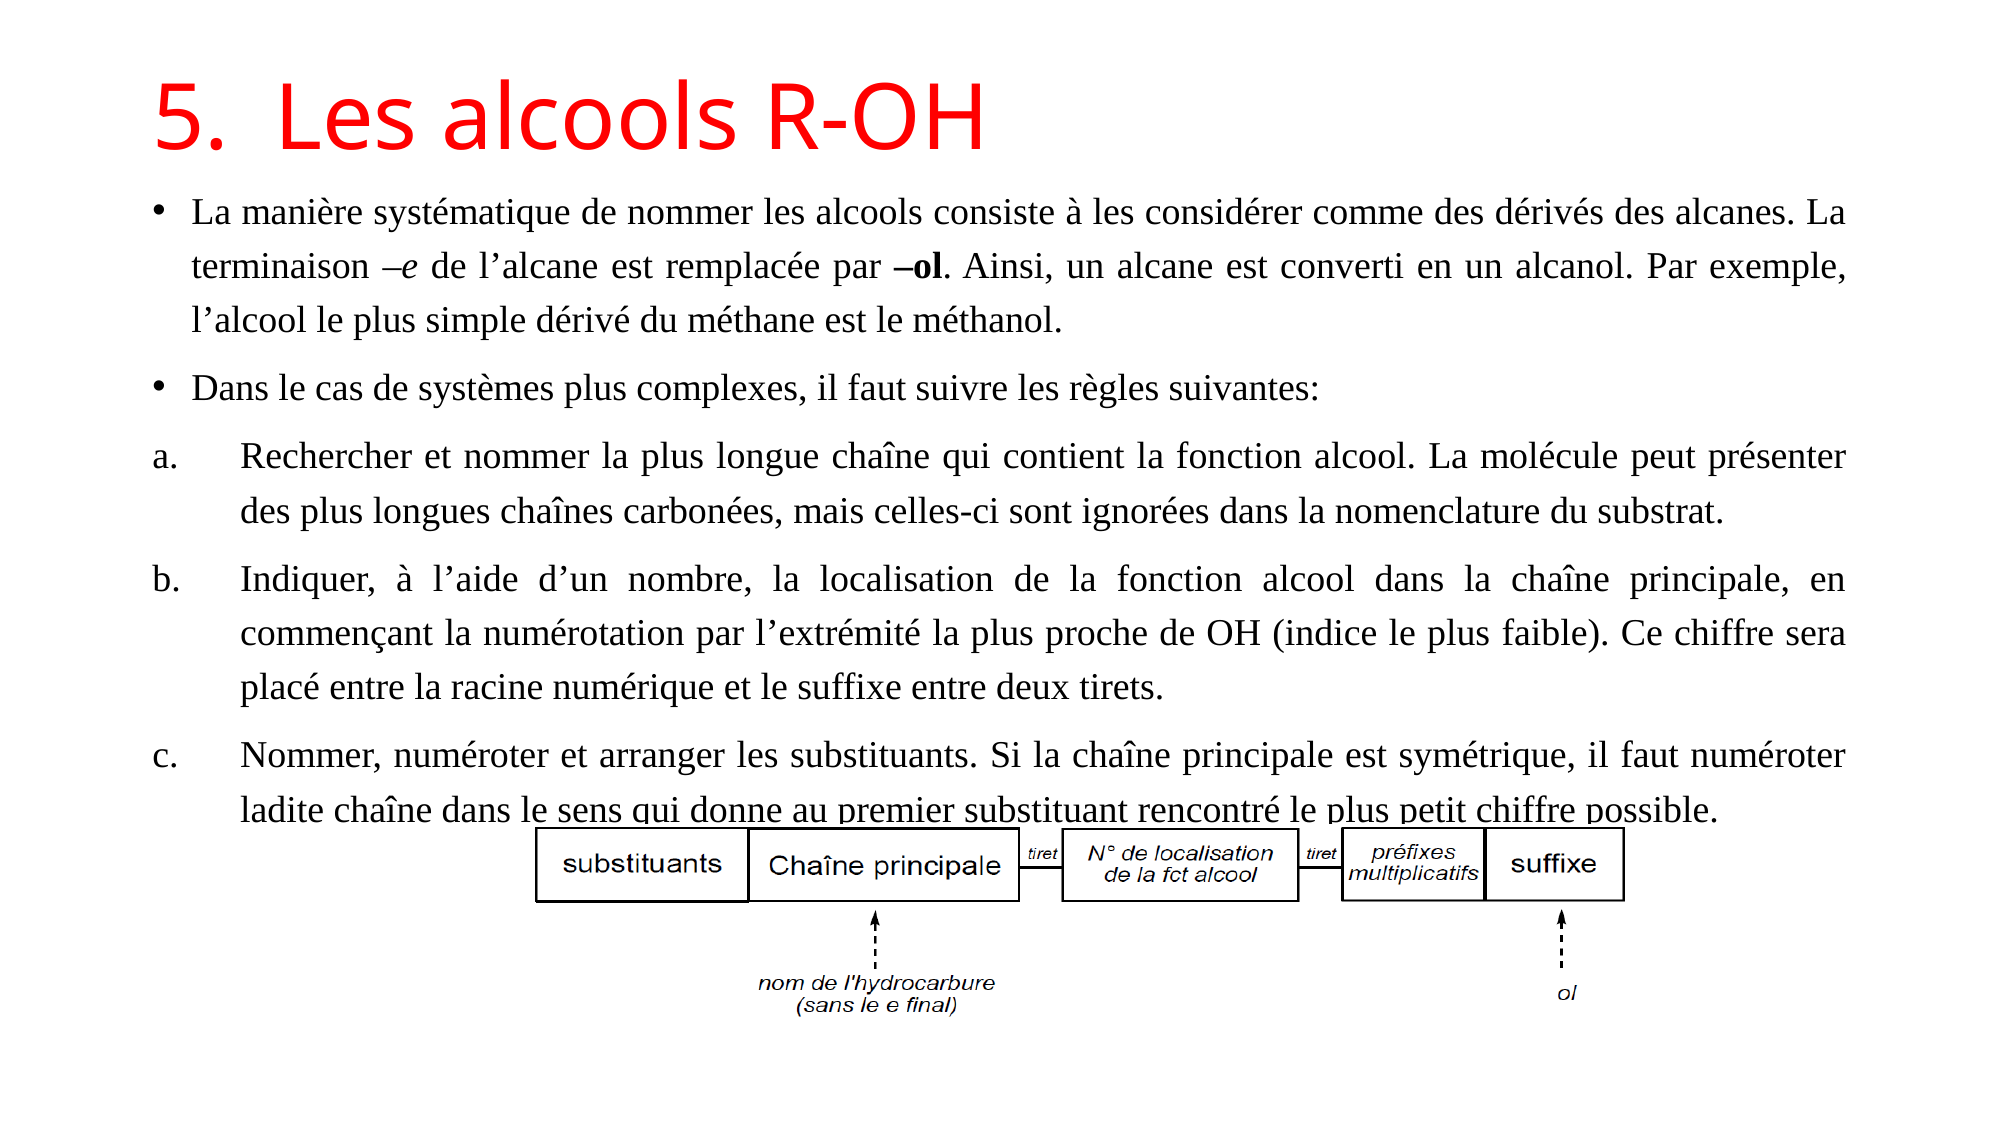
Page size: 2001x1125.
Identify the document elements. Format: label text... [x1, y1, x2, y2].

title Les alcools R-OH [137, 11, 1863, 169]
picture [532, 824, 1633, 1021]
list La manière systématique de nommer les alcools consiste à les considérer comme des dérivés des alcanes. La terminaison –e de l’alcane est remplacée par –ol. Ainsi, un alcane est converti en un alcanol. Par exemple, l’alcool le plus simple dérivé du méthane est le méthanol. Dans le cas de systèmes plus complexes, il faut suivre les règles suivantes: Rechercher et nommer la plus longue chaîne qui contient la fonction alcool. La molécule peut présenter des plus longues chaînes carbonées, mais celles-ci sont ignorées dans la nomenclature du substrat. Indiquer, à l’aide d’un nombre, la localisation de la fonction alcool dans la chaîne principale, en commençant la numérotation par l’extrémité la plus proche de OH (indice le plus faible). Ce chiffre sera placé entre la racine numérique et le suffixe entre deux tirets. Nommer, numéroter et arranger les substituants. Si la chaîne principale est symétrique, il faut numéroter ladite chaîne dans le sens qui donne au premier substituant rencontré le plus petit chiffre possible. [137, 169, 1863, 910]
